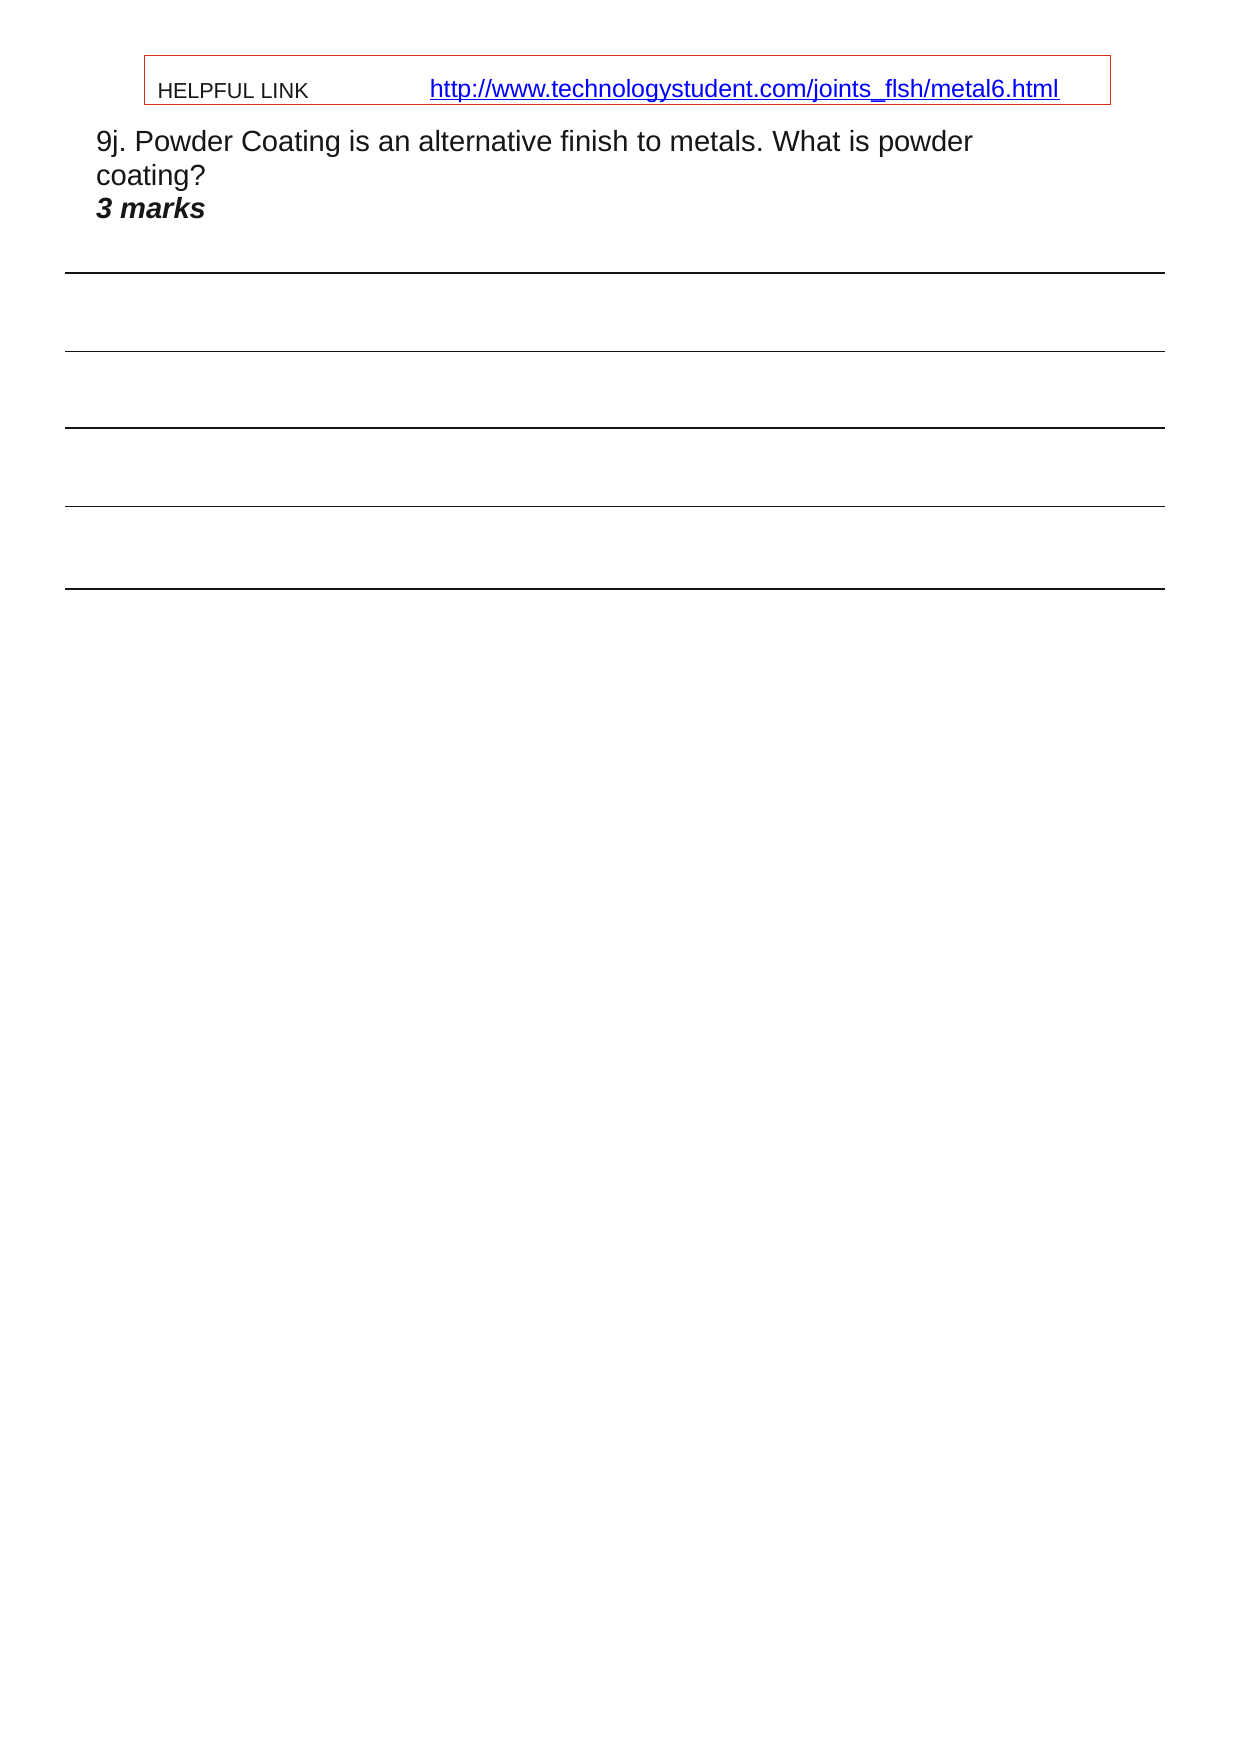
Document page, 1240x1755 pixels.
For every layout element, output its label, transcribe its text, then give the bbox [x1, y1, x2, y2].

text_box HELPFUL LINK http://www.technologystudent.com/joints_ﬂsh/metal6.html [144, 55, 1111, 105]
text_box 9j. Powder Coating is an alternative ﬁnish to metals. What is powder coating? 3 marks [93, 121, 1096, 225]
